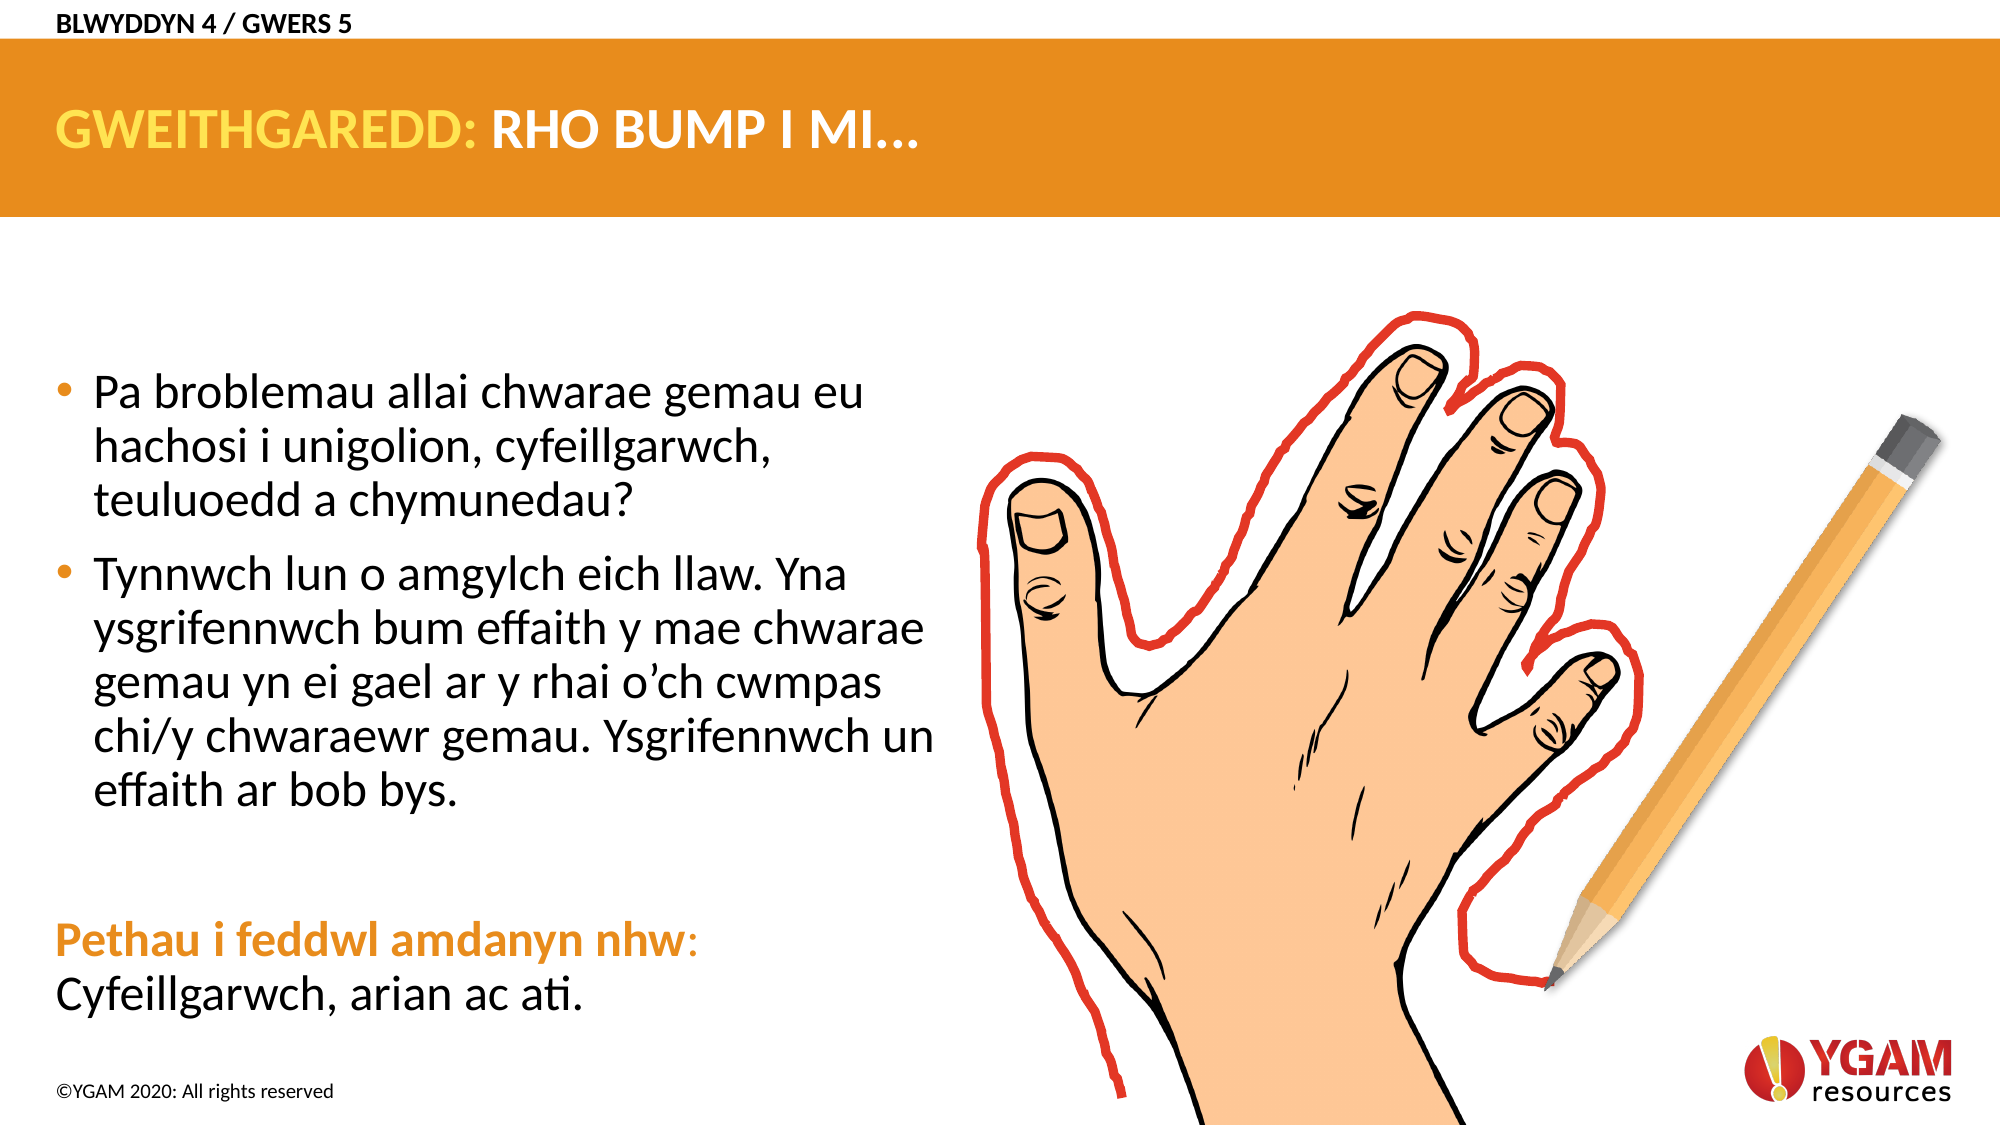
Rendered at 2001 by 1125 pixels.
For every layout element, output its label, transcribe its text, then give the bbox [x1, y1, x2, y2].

list BLWYDDYN 4 / GWERS 5 [40, 0, 920, 57]
list Pa broblemau allai chwarae gemau eu hachosi i unigolion, cyfeillgarwch, teuluoedd a chymunedau? Tynnwch lun o amgylch eich llaw. Yna ysgrifennwch bum effaith y mae chwarae gemau yn ei gael ar y rhai o’ch cwmpas chi/y chwaraewr gemau. Ysgrifennwch un effaith ar bob bys. Pethau i feddwl amdanyn nhw: Cyfeillgarwch, arian ac ati. [40, 357, 824, 1051]
title GWEITHGAREDD: RHO BUMP I MI... [40, 40, 1956, 219]
picture [824, 271, 2000, 1125]
